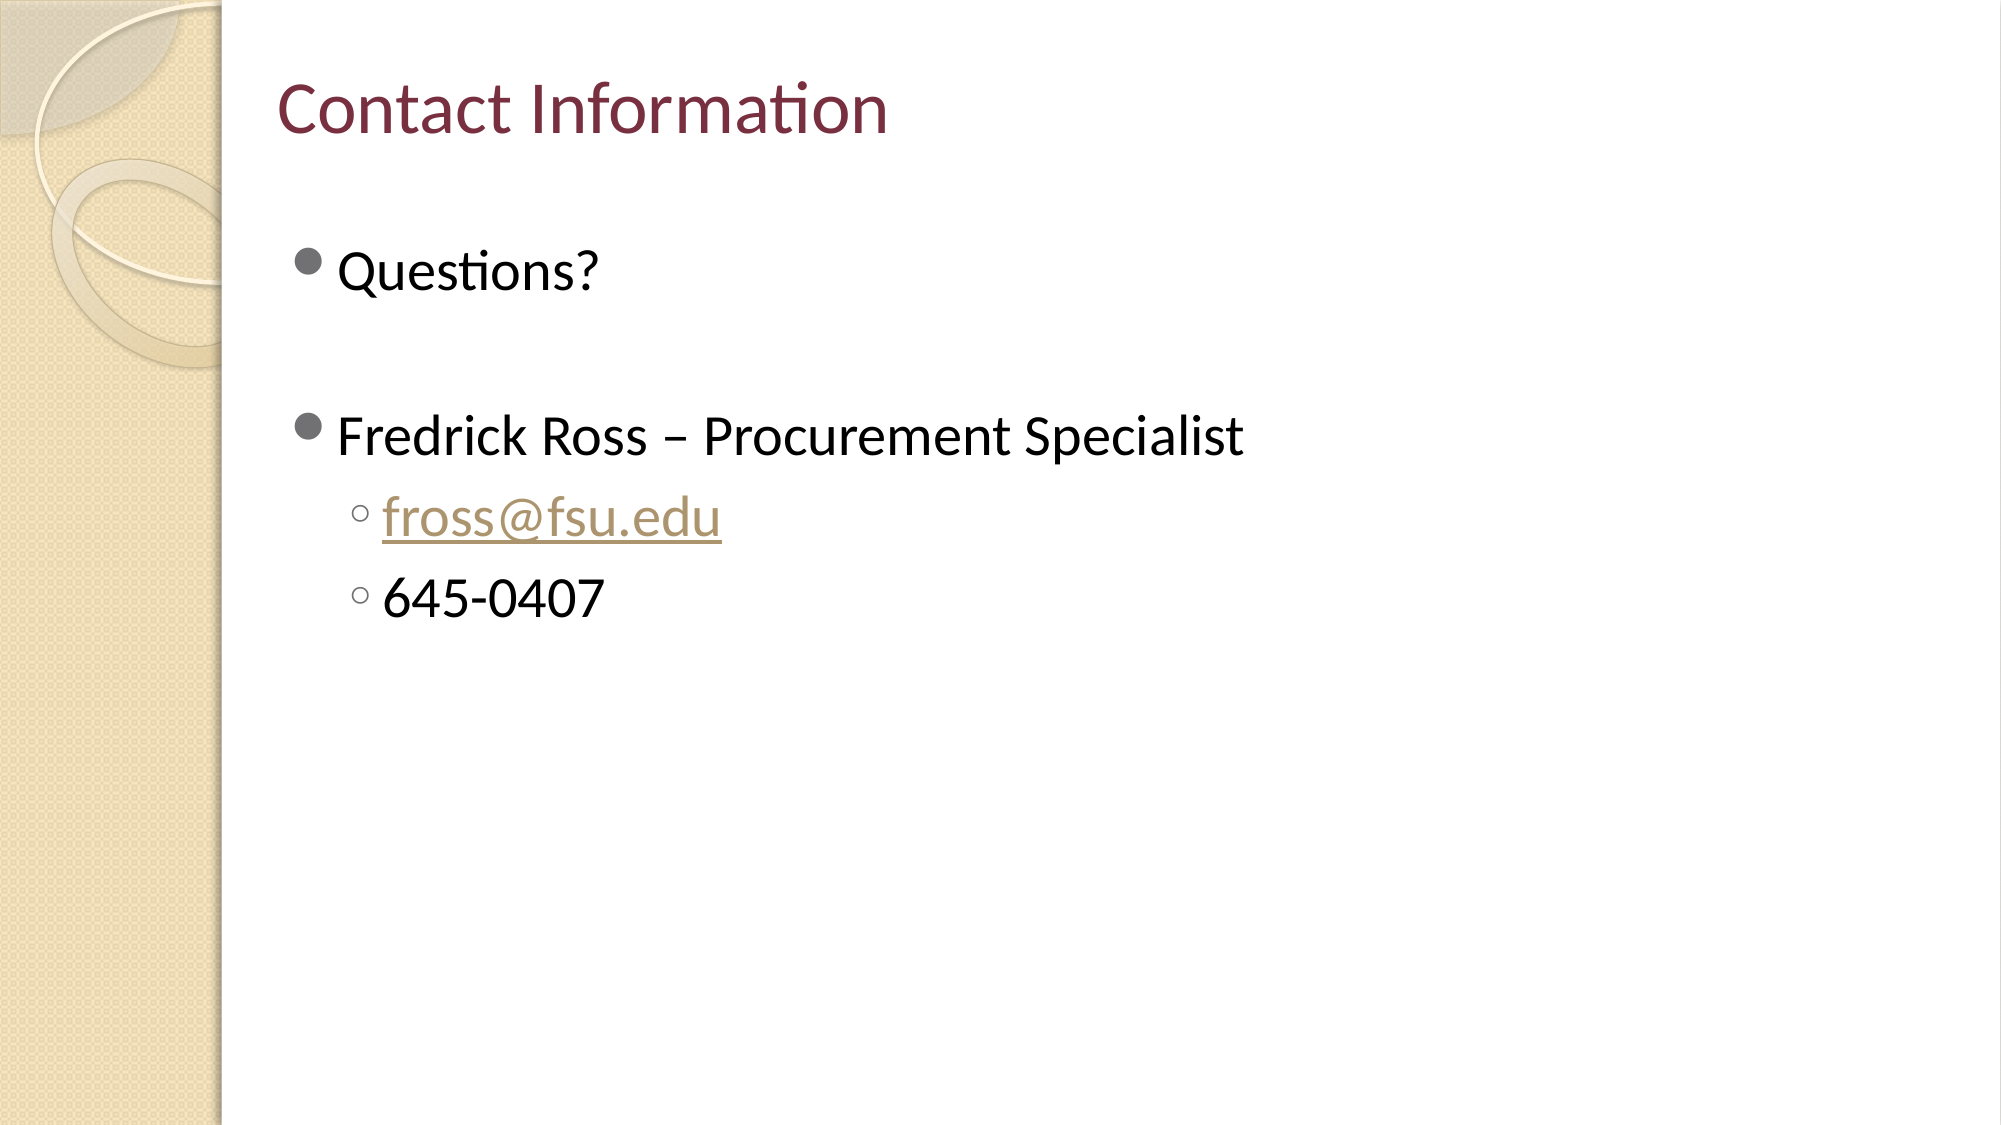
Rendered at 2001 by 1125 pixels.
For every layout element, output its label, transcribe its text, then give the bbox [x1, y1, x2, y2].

title Contact Information [262, 45, 1954, 163]
list Questions? Fredrick Ross – Procurement Specialist fross@fsu.edu 645-0407 [262, 224, 1954, 1088]
